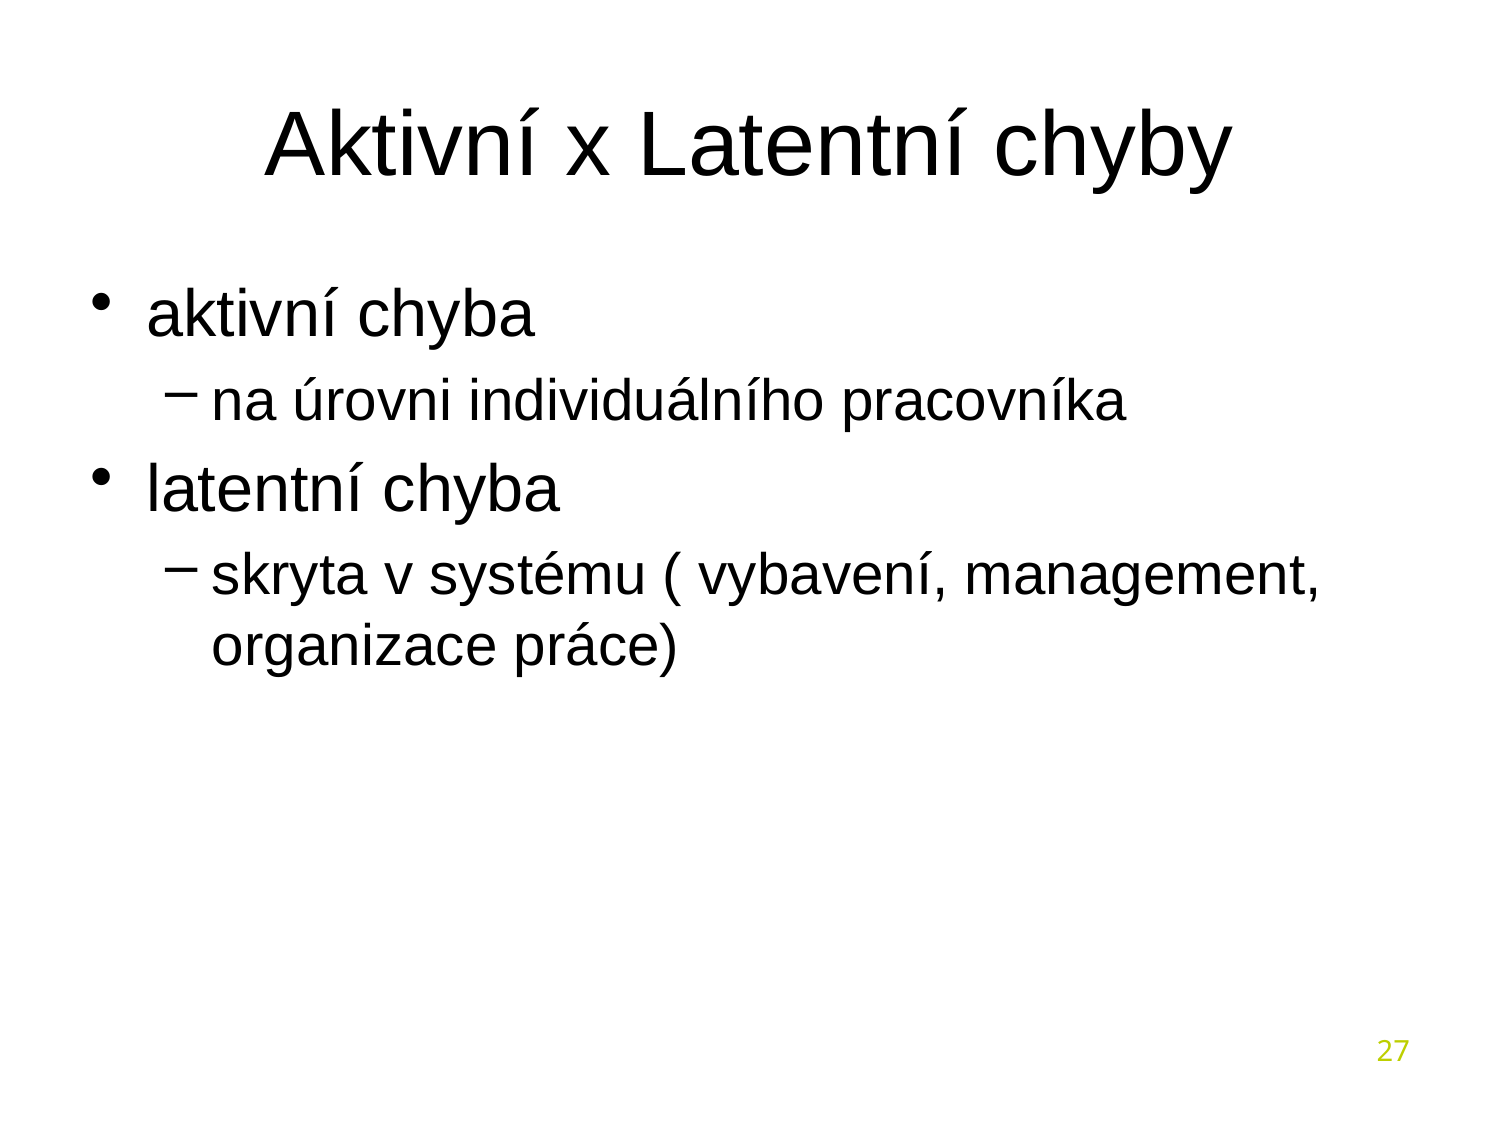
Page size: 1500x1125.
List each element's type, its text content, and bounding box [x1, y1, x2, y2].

title Aktivní x Latentní chyby [74, 44, 1426, 233]
text_box 27 [1074, 1024, 1425, 1103]
list aktivní chyba na úrovni individuálního pracovníka latentní chyba skryta v systému ( vybavení, management, organizace práce) [74, 262, 1426, 1006]
